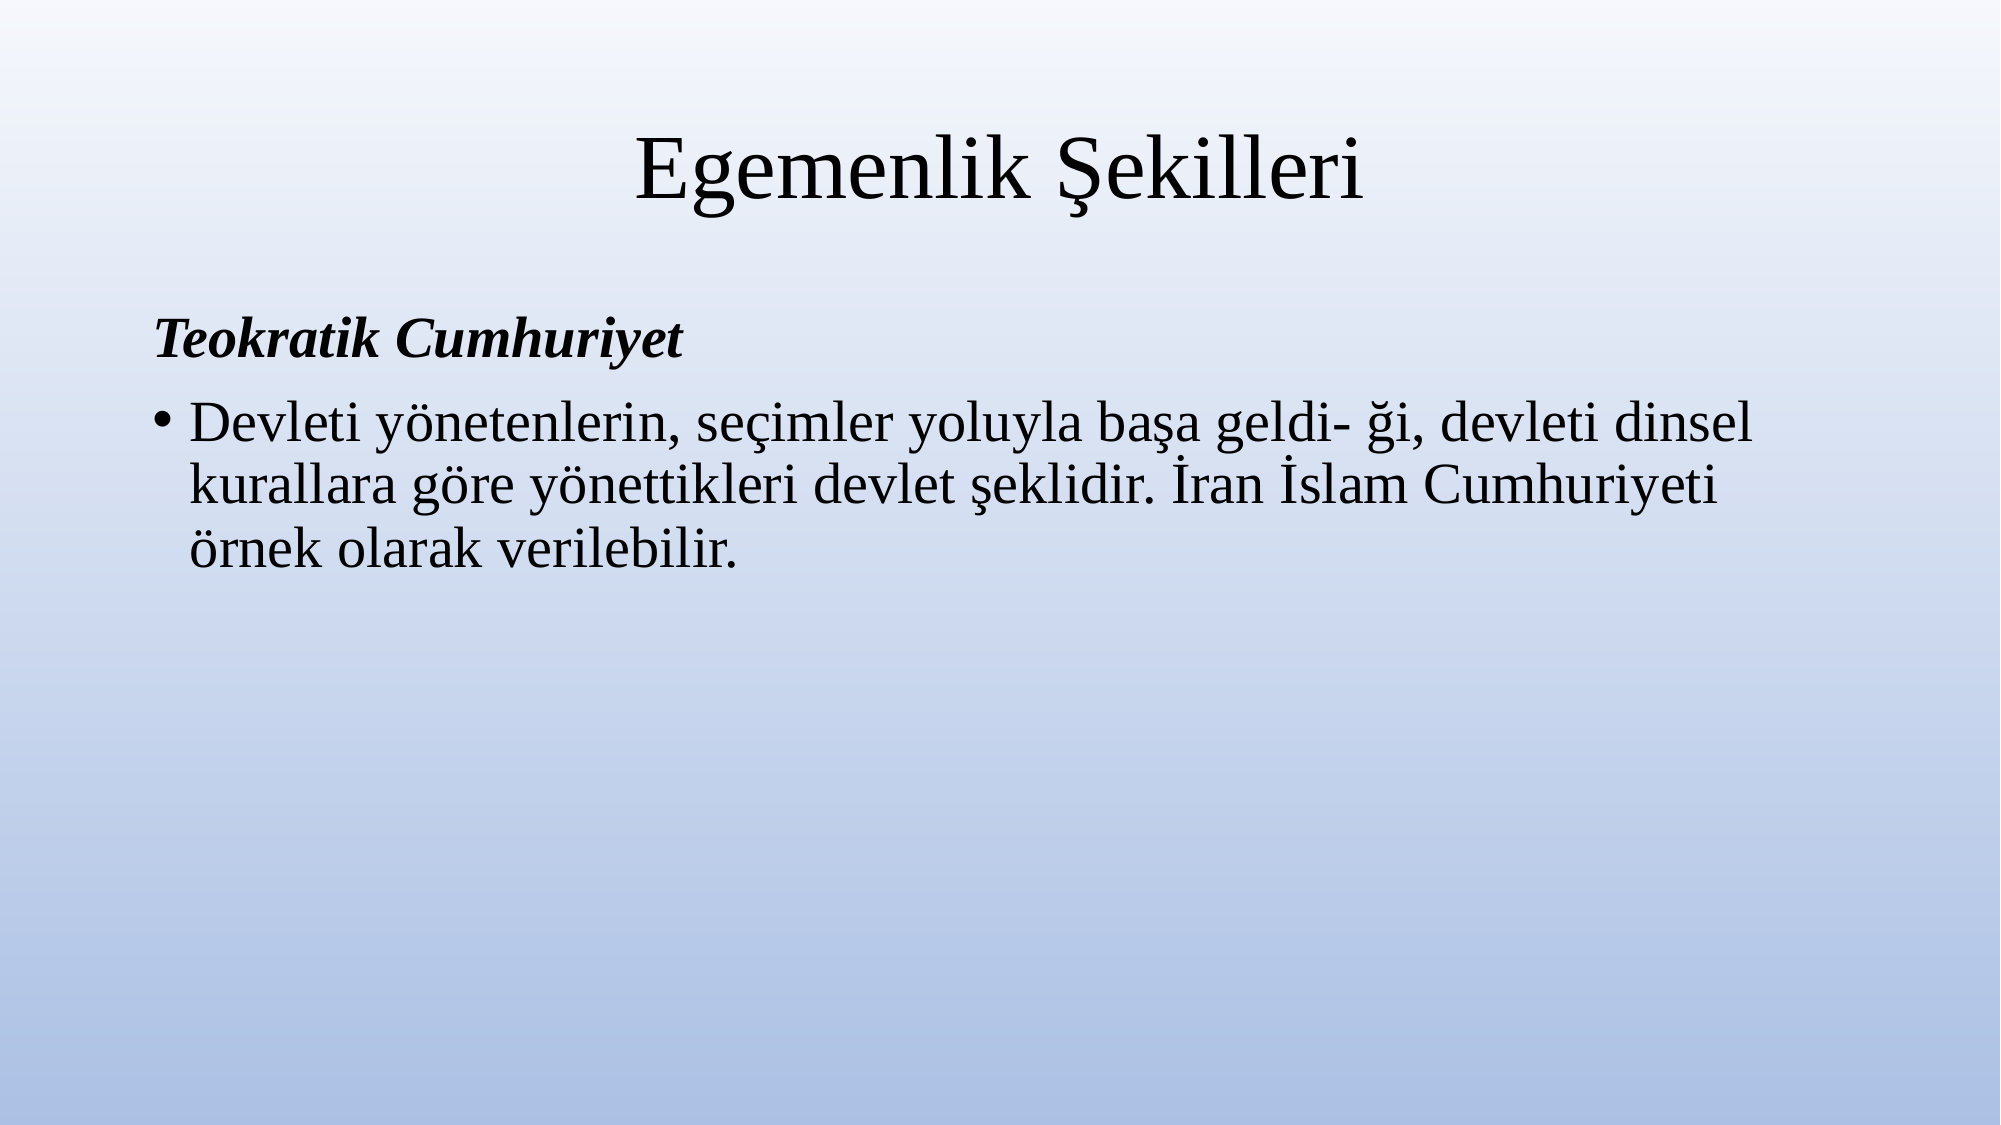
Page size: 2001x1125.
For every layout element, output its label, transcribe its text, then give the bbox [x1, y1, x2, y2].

list Teokratik Cumhuriyet Devleti yönetenlerin, seçimler yoluyla başa geldi- ği, devleti dinsel kurallara göre yönettikleri devlet şeklidir. İran İslam Cumhuriyeti örnek olarak verilebilir. [137, 299, 1863, 1014]
title Egemenlik Şekilleri [137, 59, 1863, 278]
